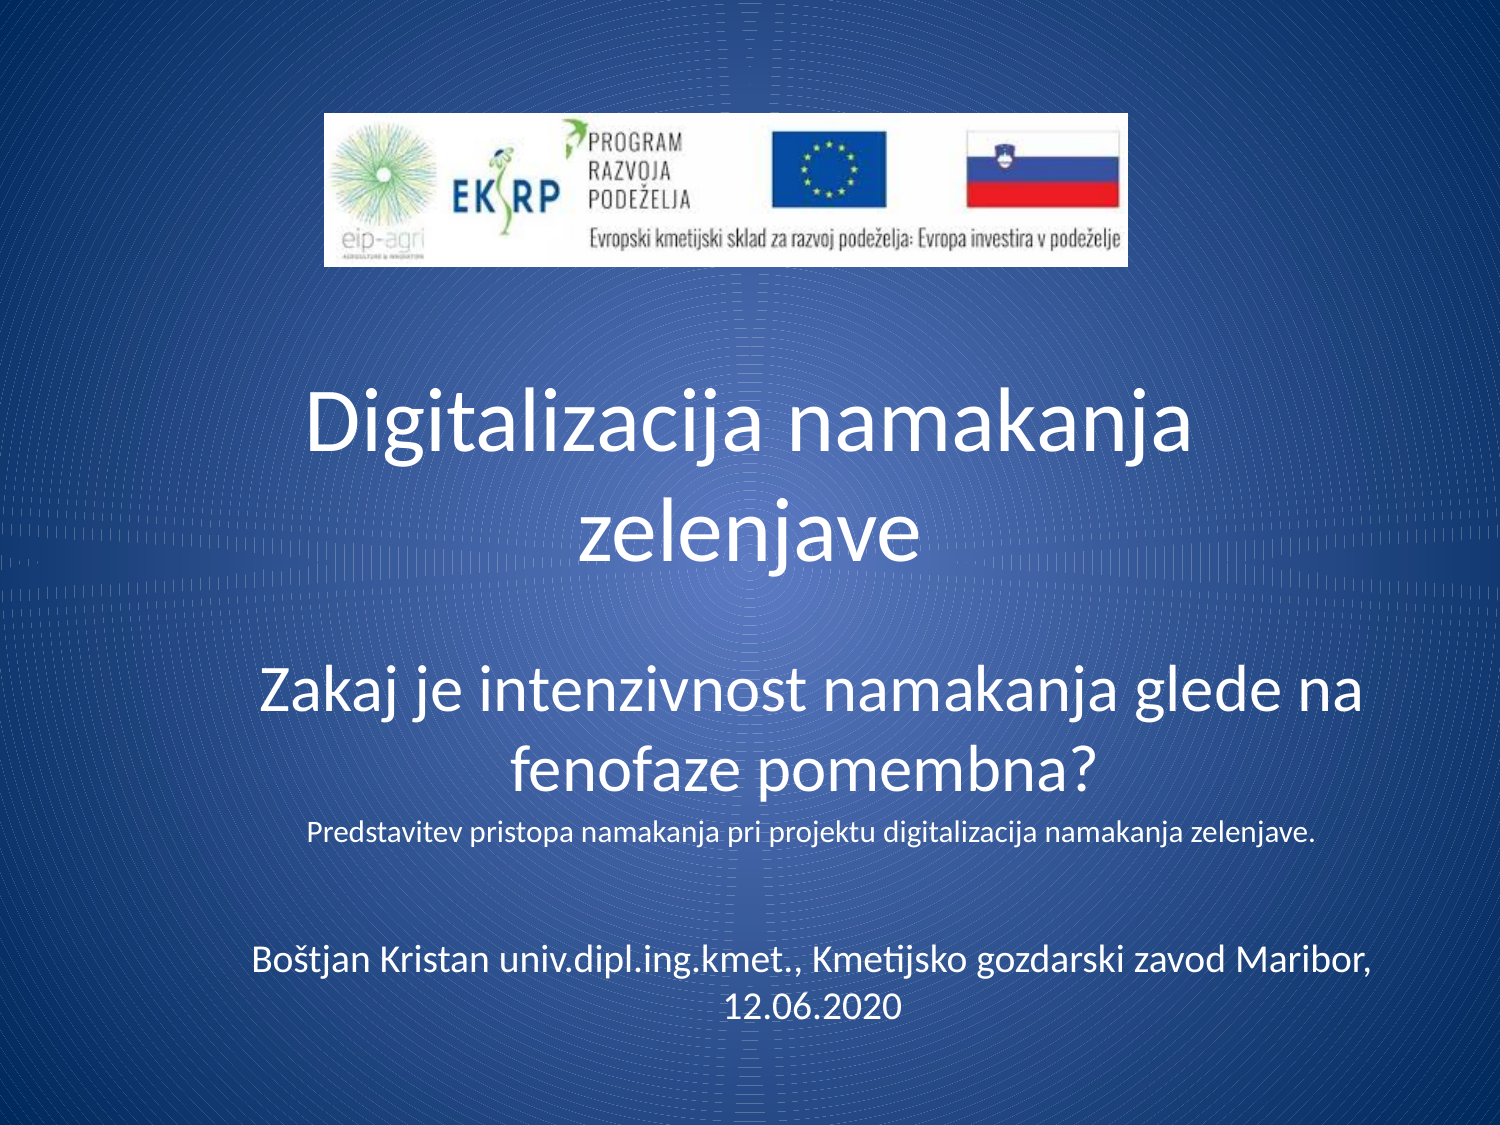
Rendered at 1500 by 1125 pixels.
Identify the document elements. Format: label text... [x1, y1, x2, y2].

subtitle Zakaj je intenzivnost namakanja glede na fenofaze pomembna? Predstavitev pristopa namakanja pri projektu digitalizacija namakanja zelenjave. Boštjan Kristan univ.dipl.ing.kmet., Kmetijsko gozdarski zavod Maribor, 12.06.2020 [225, 637, 1400, 1047]
picture [324, 113, 1129, 267]
title Digitalizacija namakanja zelenjave [112, 54, 1388, 776]
